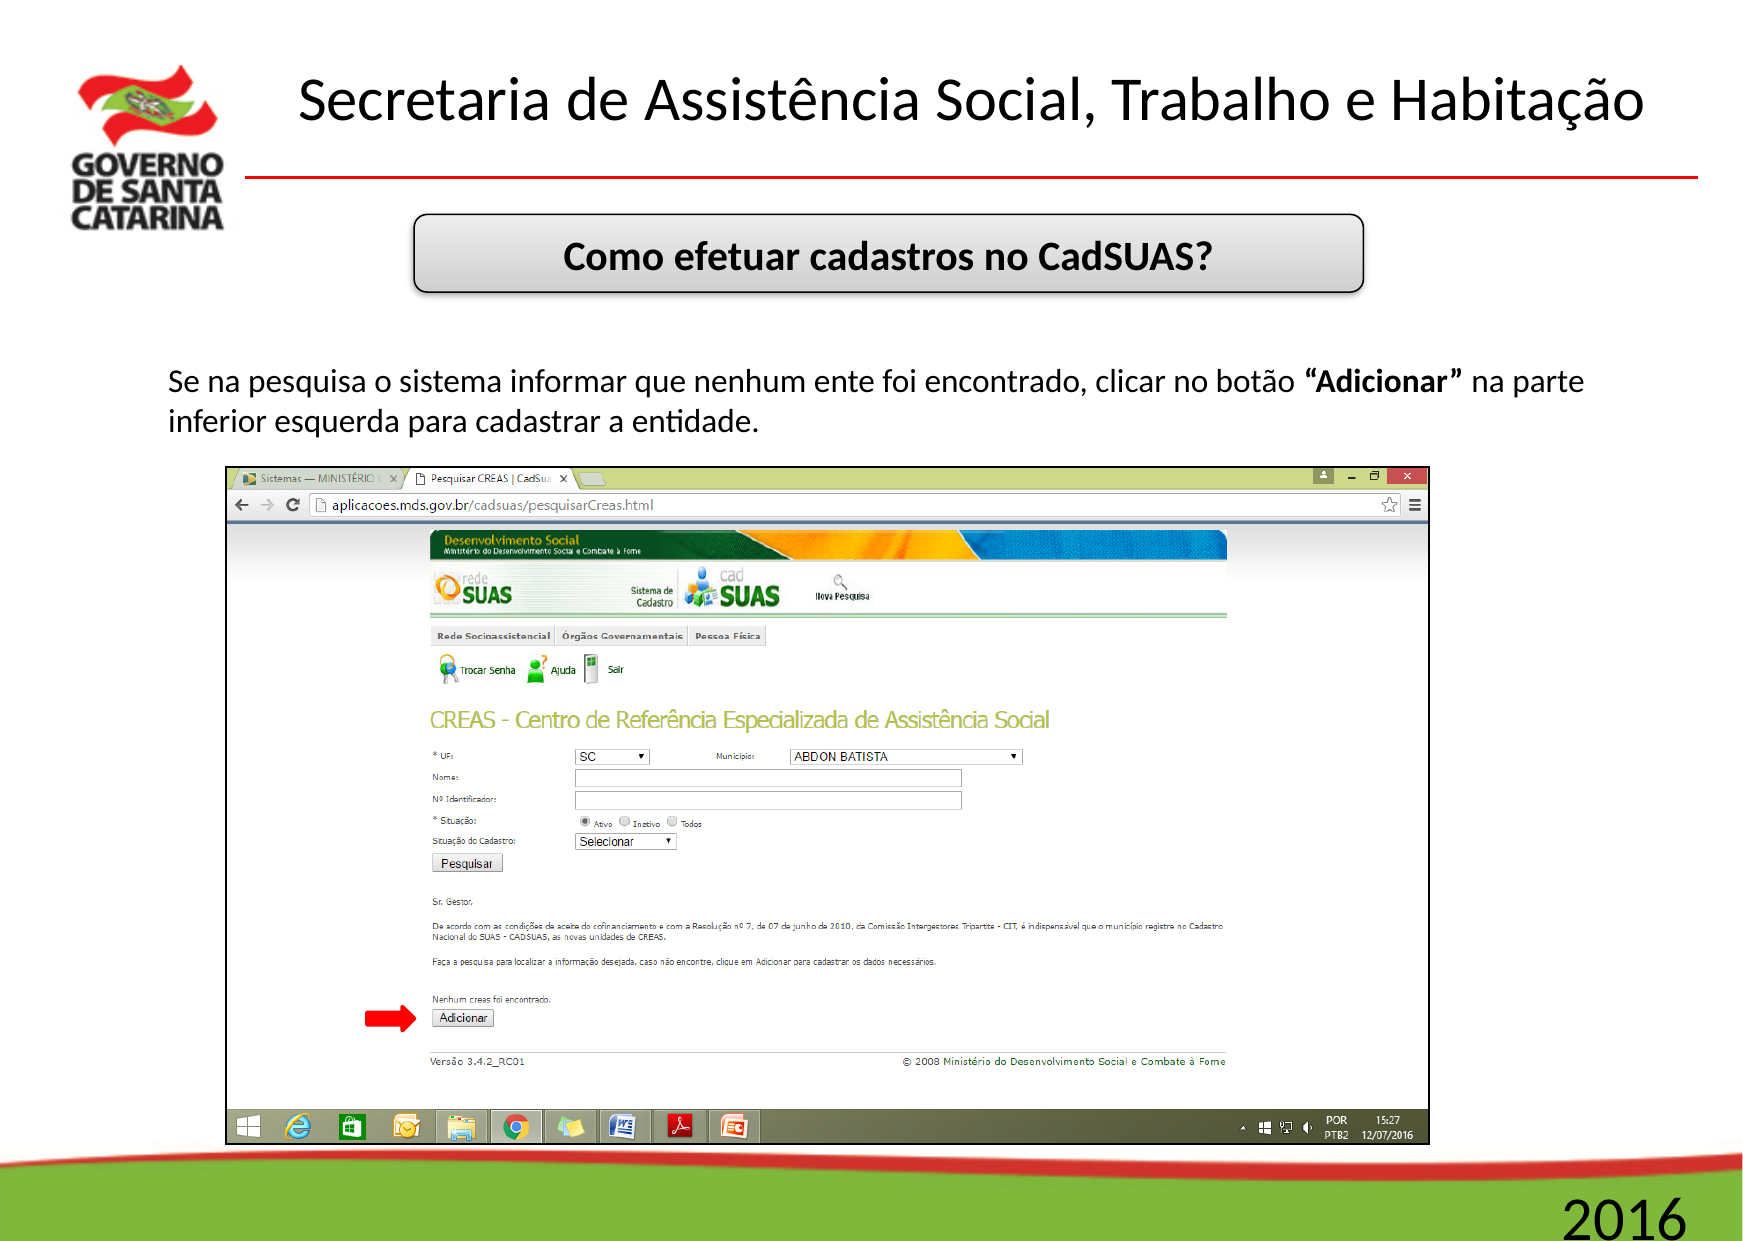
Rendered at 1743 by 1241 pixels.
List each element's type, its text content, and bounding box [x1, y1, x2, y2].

text_box Como efetuar cadastros no CadSUAS? [413, 213, 1365, 293]
picture [0, 1141, 1743, 1241]
picture [226, 467, 1429, 1144]
picture [60, 65, 246, 233]
list Se na pesquisa o sistema informar que nenhum ente foi encontrado, clicar no botão “Adicionar” na parte inferior esquerda para cadastrar a entidade. [87, 350, 1656, 1108]
